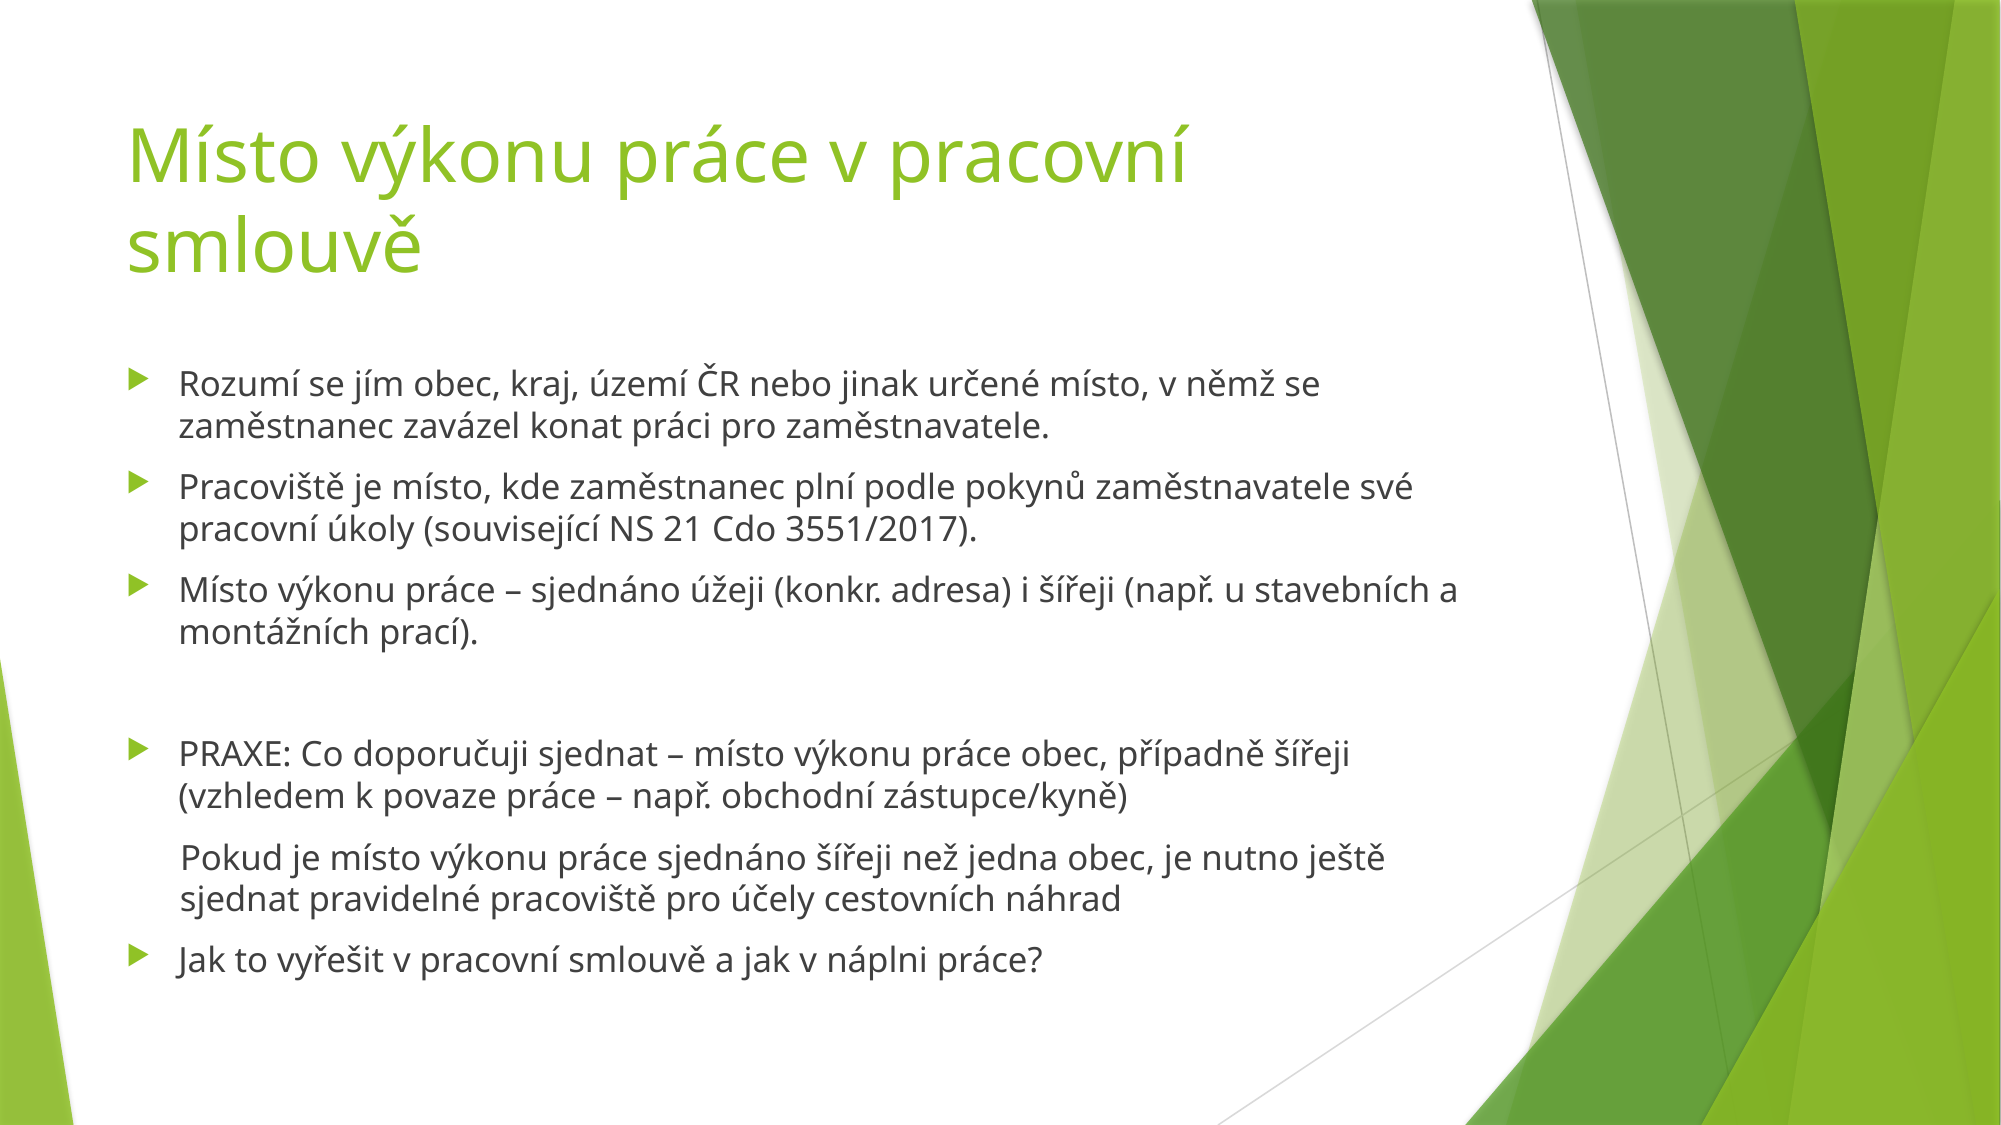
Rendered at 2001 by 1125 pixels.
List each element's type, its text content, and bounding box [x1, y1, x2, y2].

list Rozumí se jím obec, kraj, území ČR nebo jinak určené místo, v němž se zaměstnanec zavázel konat práci pro zaměstnavatele. Pracoviště je místo, kde zaměstnanec plní podle pokynů zaměstnavatele své pracovní úkoly (související NS 21 Cdo 3551/2017). Místo výkonu práce – sjednáno úžeji (konkr. adresa) i šířeji (např. u stavebních a montážních prací). PRAXE: Co doporučuji sjednat – místo výkonu práce obec, případně šířeji (vzhledem k povaze práce – např. obchodní zástupce/kyně) Pokud je místo výkonu práce sjednáno šířeji než jedna obec, je nutno ještě sjednat pravidelné pracoviště pro účely cestovních náhrad Jak to vyřešit v pracovní smlouvě a jak v náplni práce? [111, 354, 1522, 992]
title Místo výkonu práce v pracovní smlouvě [111, 99, 1522, 317]
